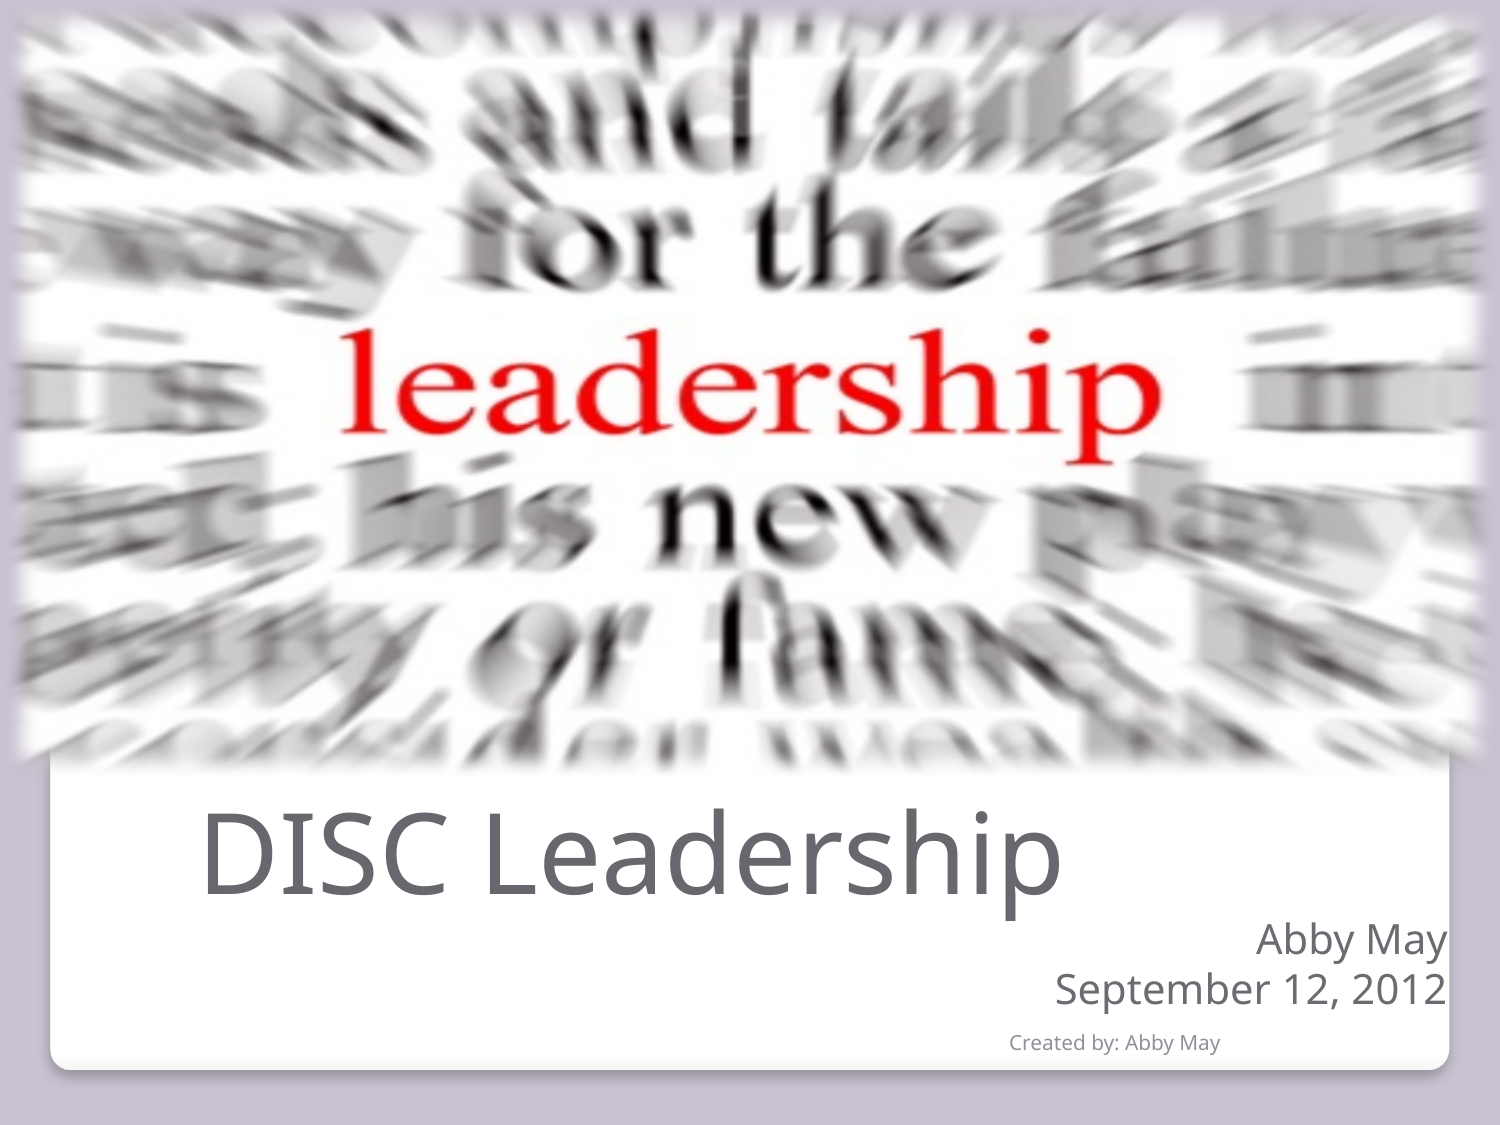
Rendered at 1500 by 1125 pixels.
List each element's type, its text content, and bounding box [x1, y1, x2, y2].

subtitle Abby May September 12, 2012 [975, 925, 1463, 1088]
text_box DISC Leadership [182, 784, 1500, 925]
footer Created by: Abby May [994, 1002, 1370, 1063]
picture [3, 1, 1497, 778]
